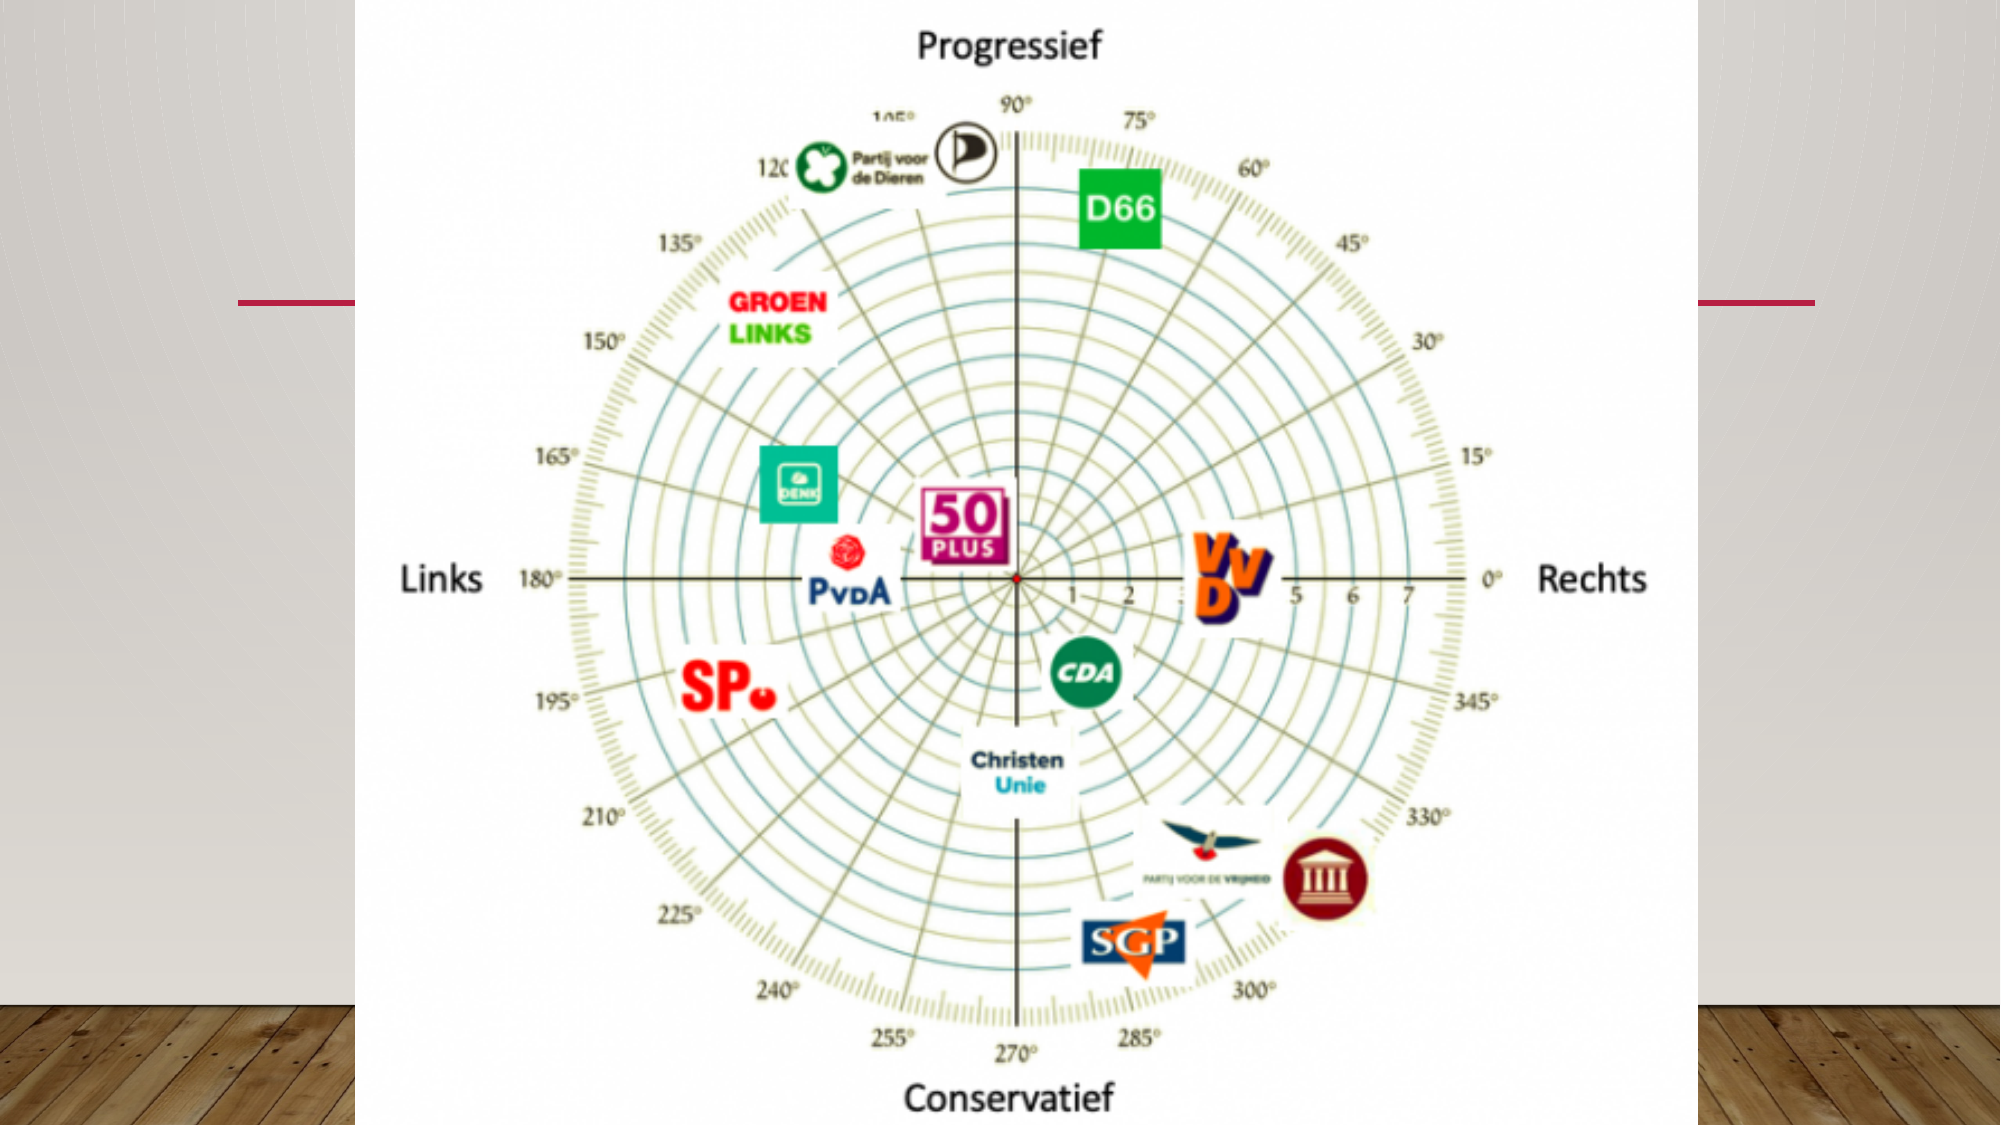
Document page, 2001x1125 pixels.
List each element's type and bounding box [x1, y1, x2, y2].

picture [1698, 1005, 2000, 1125]
picture [0, 1005, 355, 1125]
list [355, 0, 1698, 1125]
